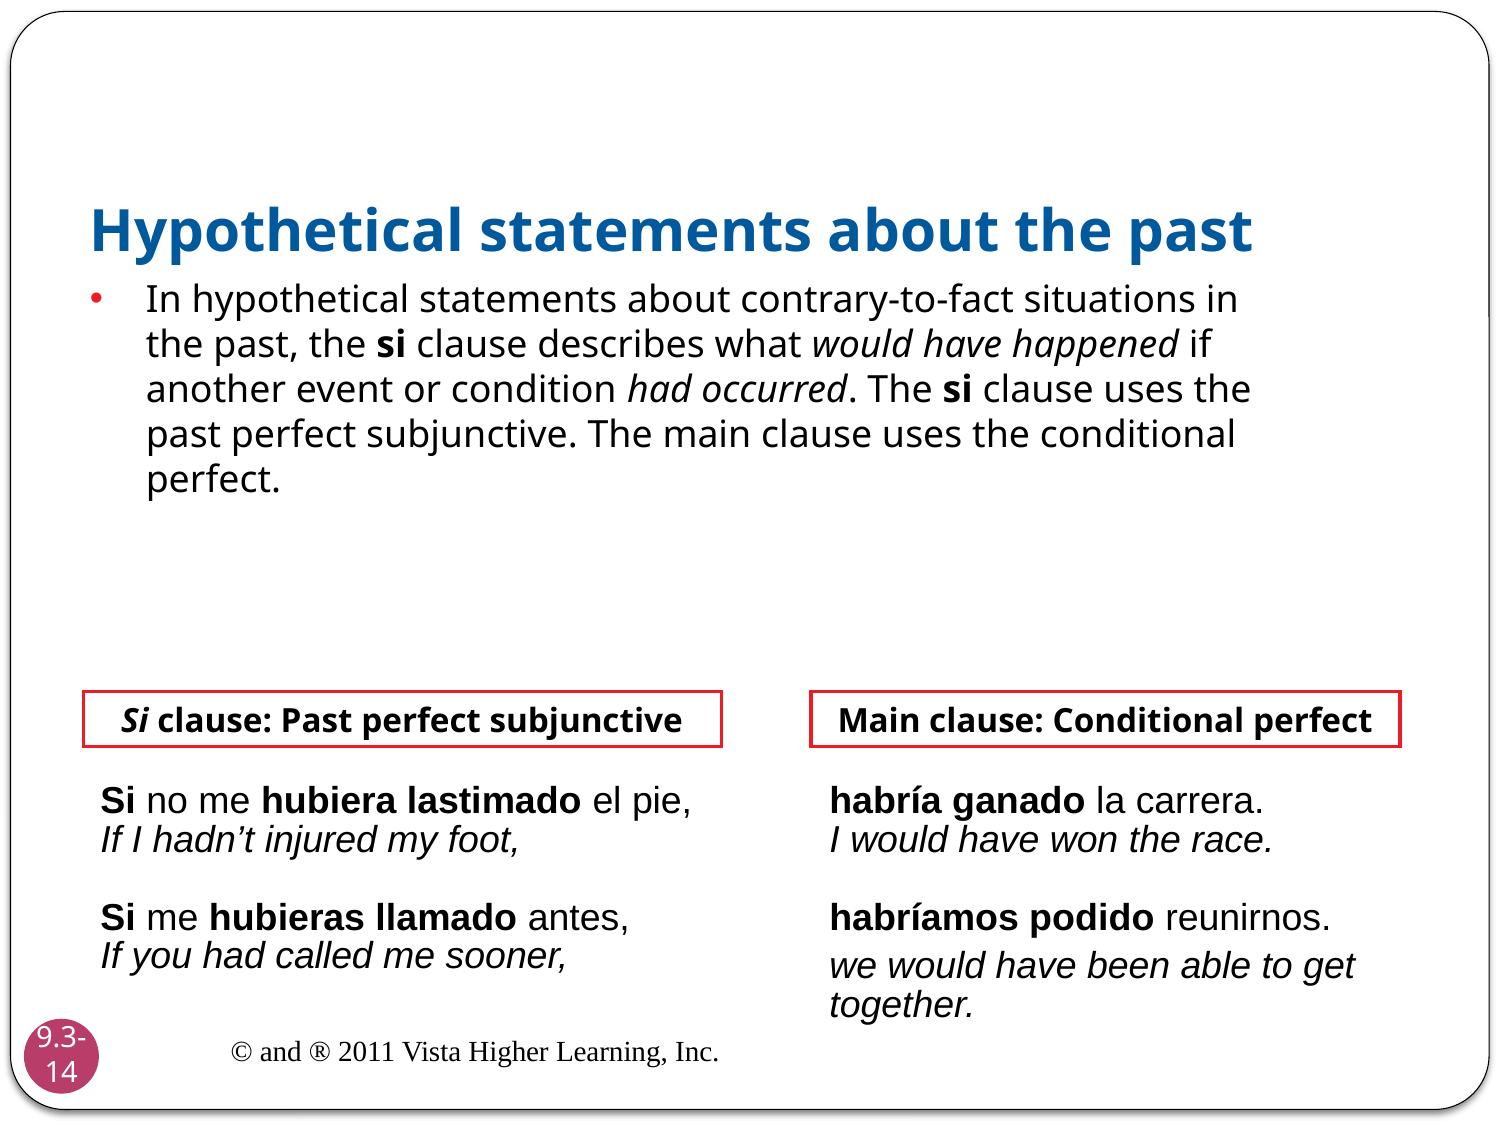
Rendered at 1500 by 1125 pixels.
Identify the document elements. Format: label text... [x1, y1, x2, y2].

table_cell Si me hubieras llamado antes, If you had called me sooner, [86, 888, 815, 1048]
text_box Hypothetical statements about the past In hypothetical statements about contrary-to-fact situations in the past, the si clause describes what would have happened if another event or condition had occurred. The si clause uses the past perfect subjunctive. The main clause uses the conditional perfect. [75, 185, 1314, 1017]
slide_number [23, 1018, 99, 1094]
table_header Si no me hubiera lastimado el pie, If I hadn’t injured my foot, [86, 772, 815, 888]
text_box Main clause: Conditional perfect [810, 691, 1400, 747]
table_header habría ganado la carrera. I would have won the race. [815, 772, 1425, 888]
table_cell habríamos podido reunirnos. we would have been able to get together. [815, 888, 1425, 1048]
footer © and ® 2011 Vista Higher Learning, Inc. [150, 1048, 800, 1088]
text_box Si clause: Past perfect subjunctive [83, 691, 722, 747]
